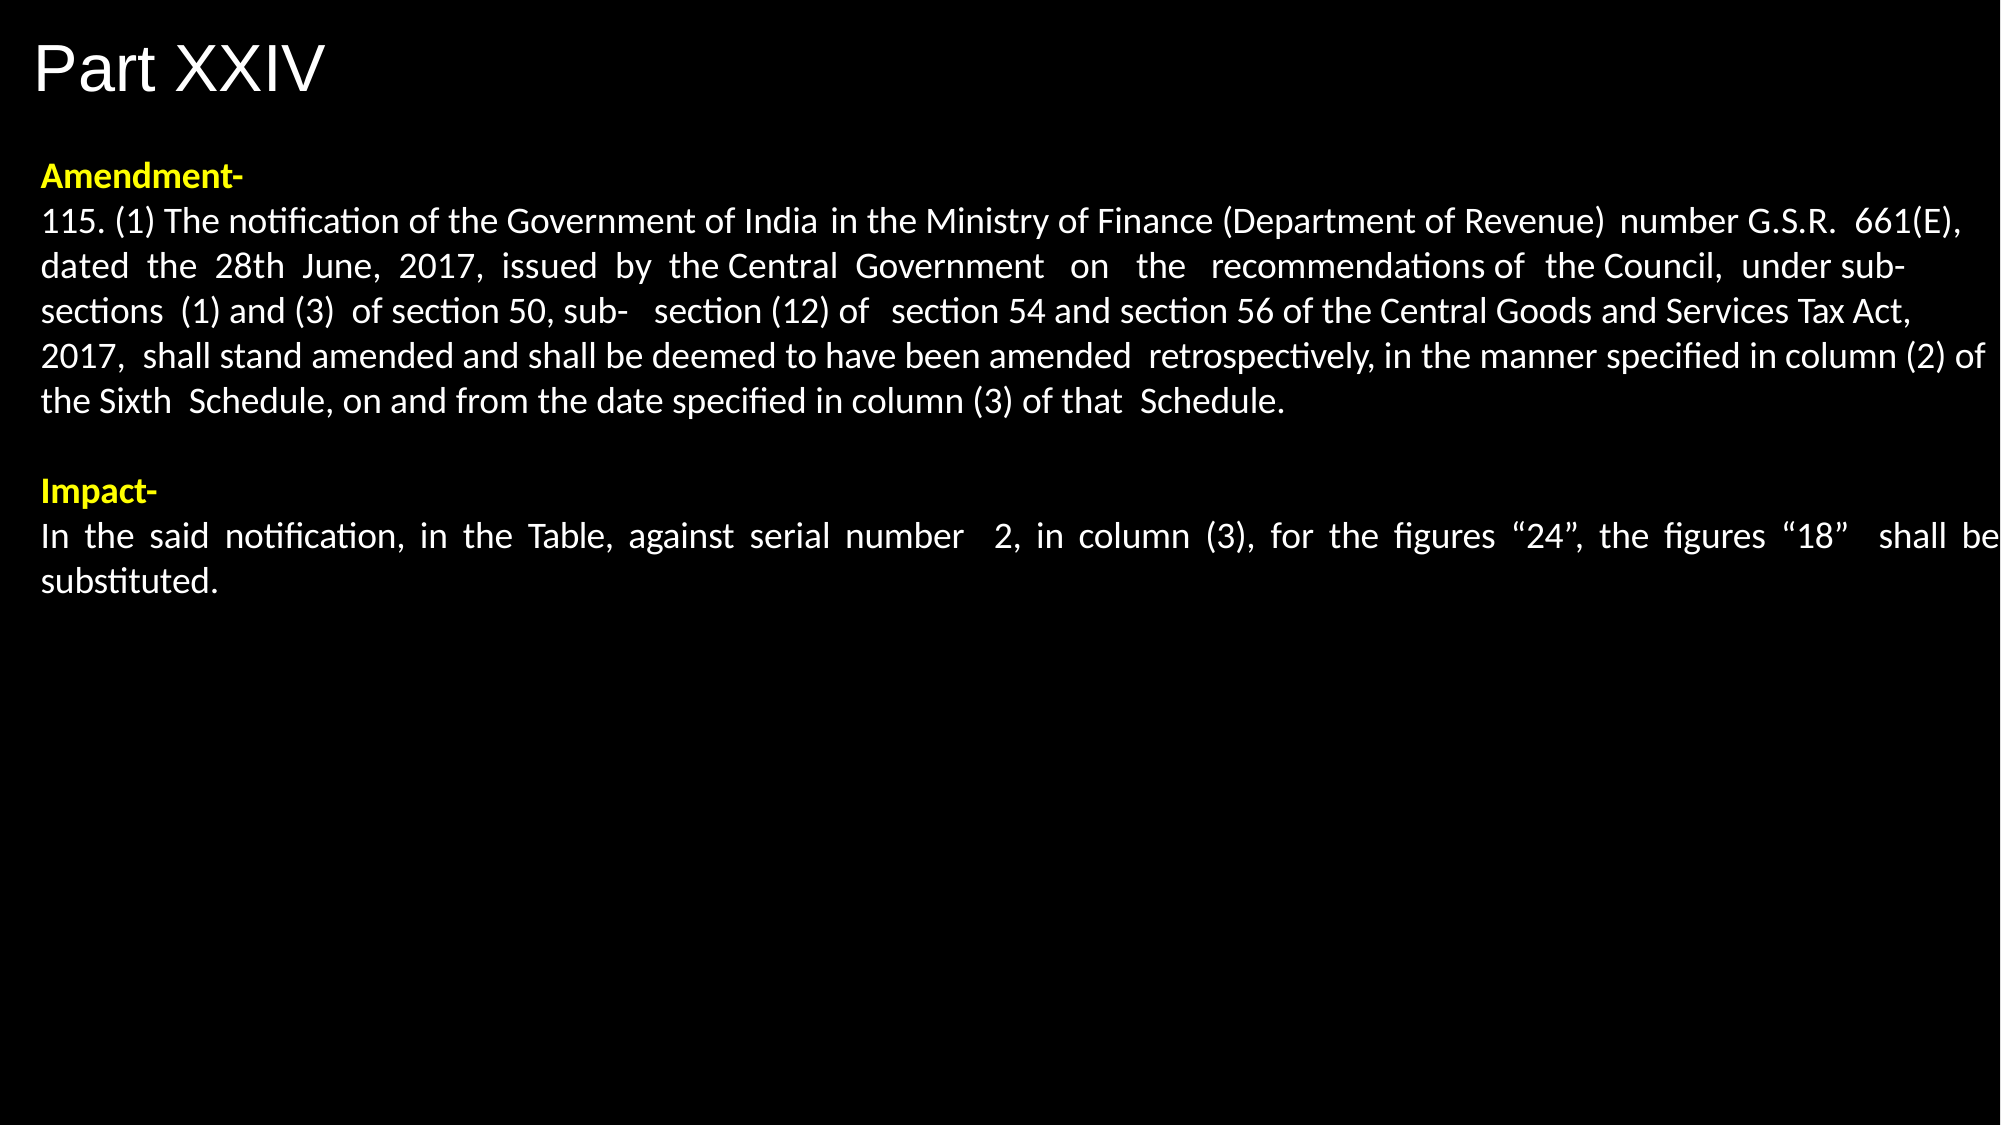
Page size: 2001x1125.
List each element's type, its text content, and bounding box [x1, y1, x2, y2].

title Part XXIV [34, 24, 1000, 105]
list Amendment- 115. (1) The notification of the Government of India in the Ministry of Finance (Department of Revenue) number G.S.R. 661(E), dated the 28th June, 2017, issued by the Central Government on the recommendations of the Council, under sub-sections (1) and (3) of section 50, sub- section (12) of section 54 and section 56 of the Central Goods and Services Tax Act, 2017, shall stand amended and shall be deemed to have been amended retrospectively, in the manner specified in column (2) of the Sixth Schedule, on and from the date specified in column (3) of that Schedule. Impact- In the said notification, in the Table, against serial number 2, in column (3), for the figures “24”, the figures “18” shall be substituted. [34, 105, 2000, 889]
